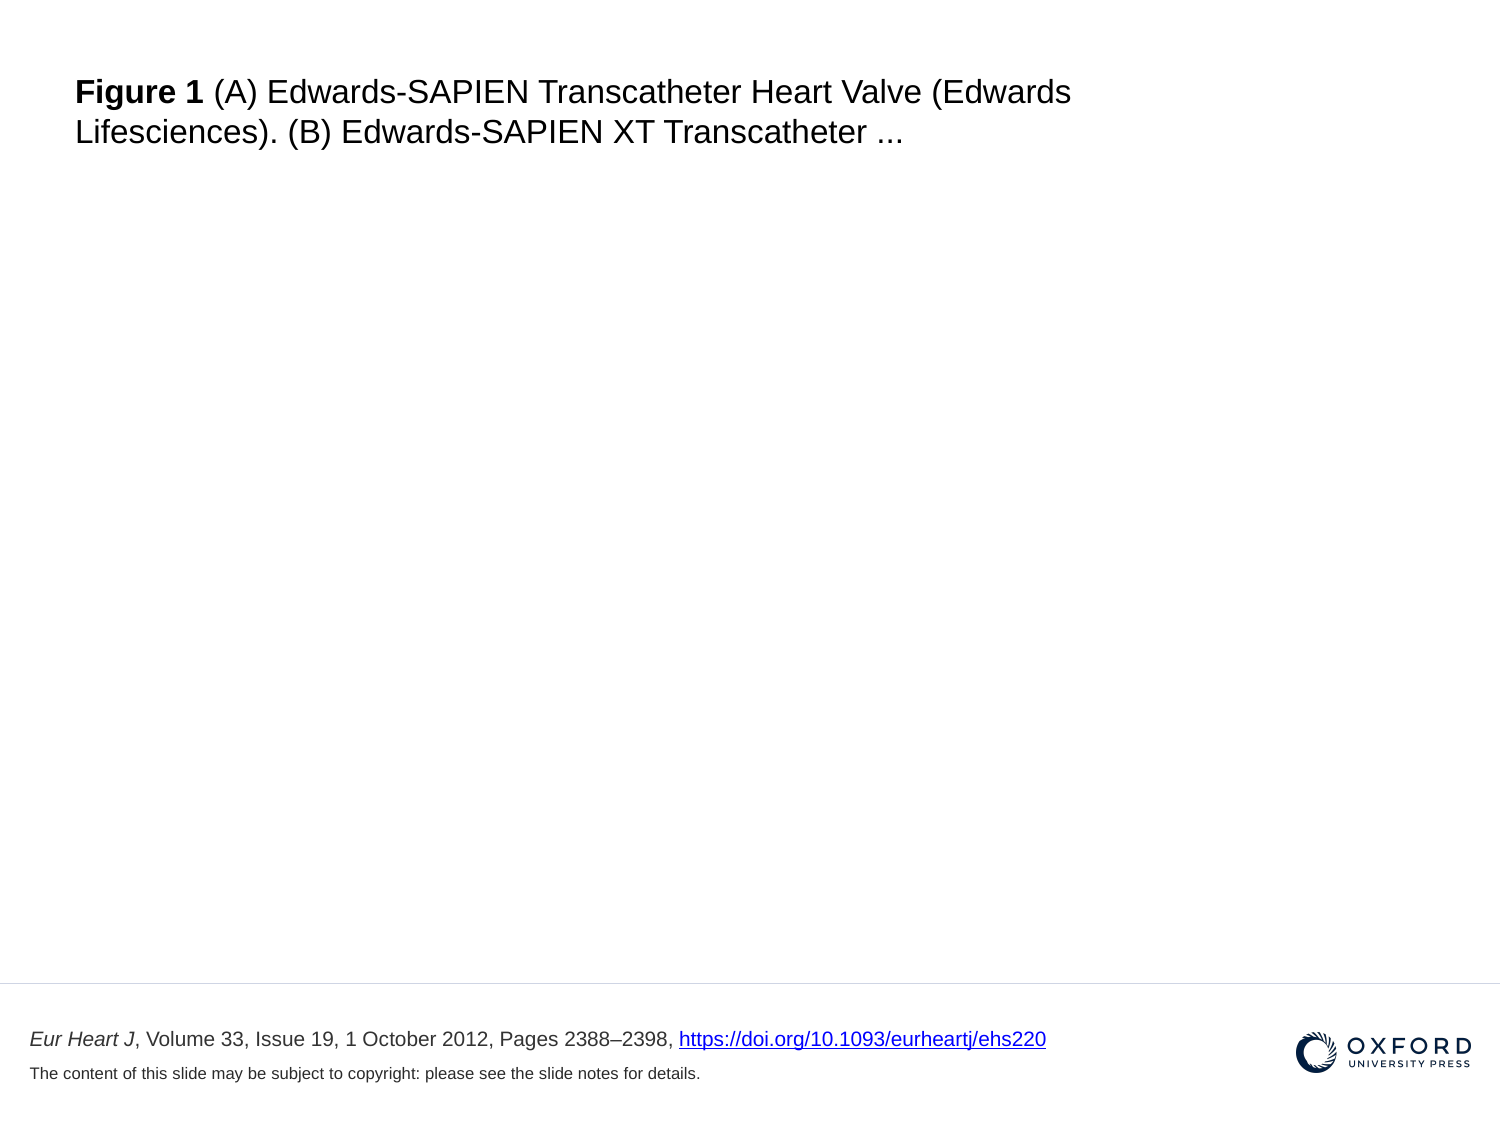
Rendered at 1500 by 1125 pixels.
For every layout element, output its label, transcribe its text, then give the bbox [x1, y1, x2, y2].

footer Eur Heart J, Volume 33, Issue 19, 1 October 2012, Pages 2388–2398, https://doi.org/10.1093/eurheartj/ehs220 The content of this slide may be subject to copyright: please see the slide notes for details. [0, 983, 1260, 1125]
title Figure 1 (A) Edwards-SAPIEN Transcatheter Heart Valve (Edwards Lifesciences). (B) Edwards-SAPIEN XT Transcatheter ... [75, 69, 1078, 171]
picture [1296, 1032, 1471, 1073]
